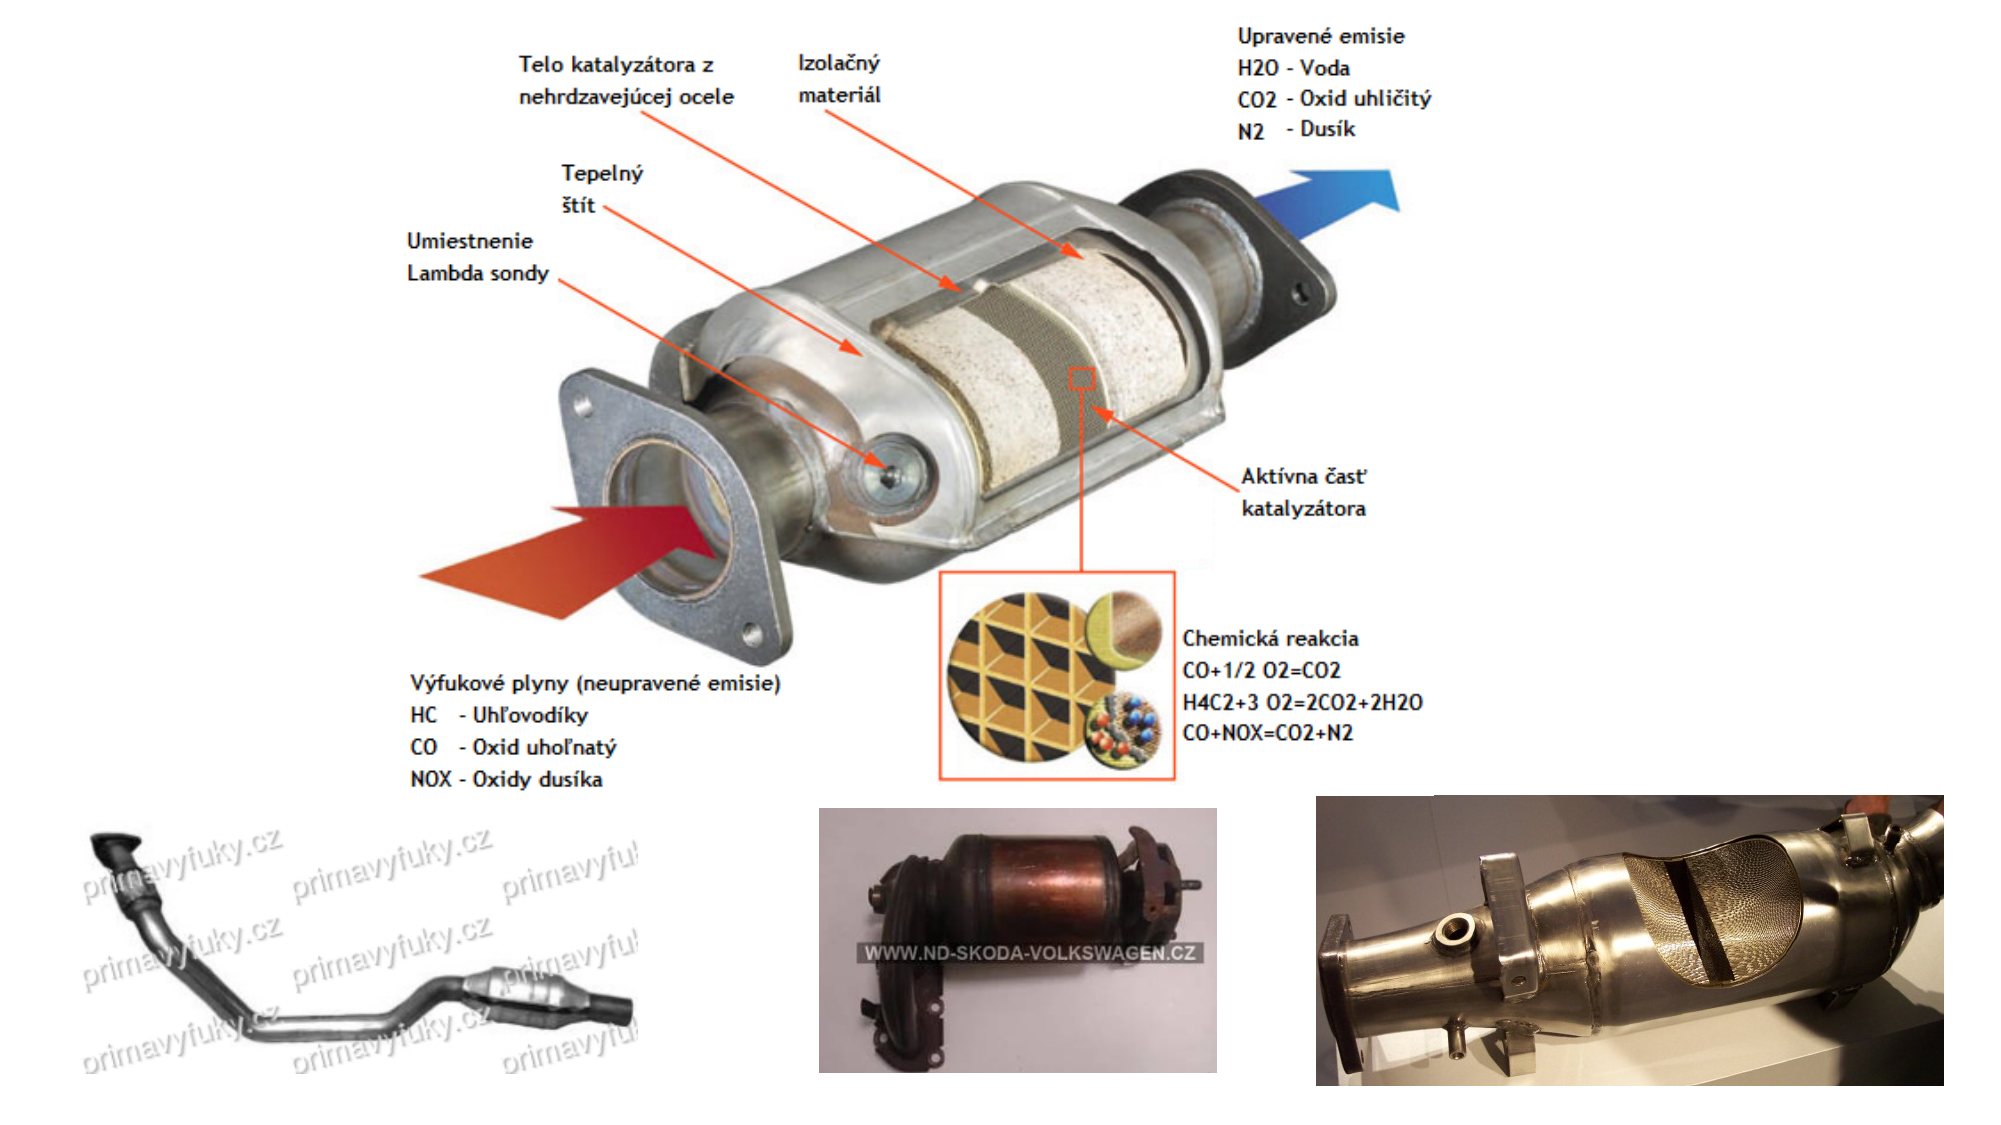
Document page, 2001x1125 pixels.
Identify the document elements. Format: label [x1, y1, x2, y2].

picture [819, 808, 1217, 1073]
picture [79, 821, 638, 1074]
picture [401, 17, 1944, 1087]
